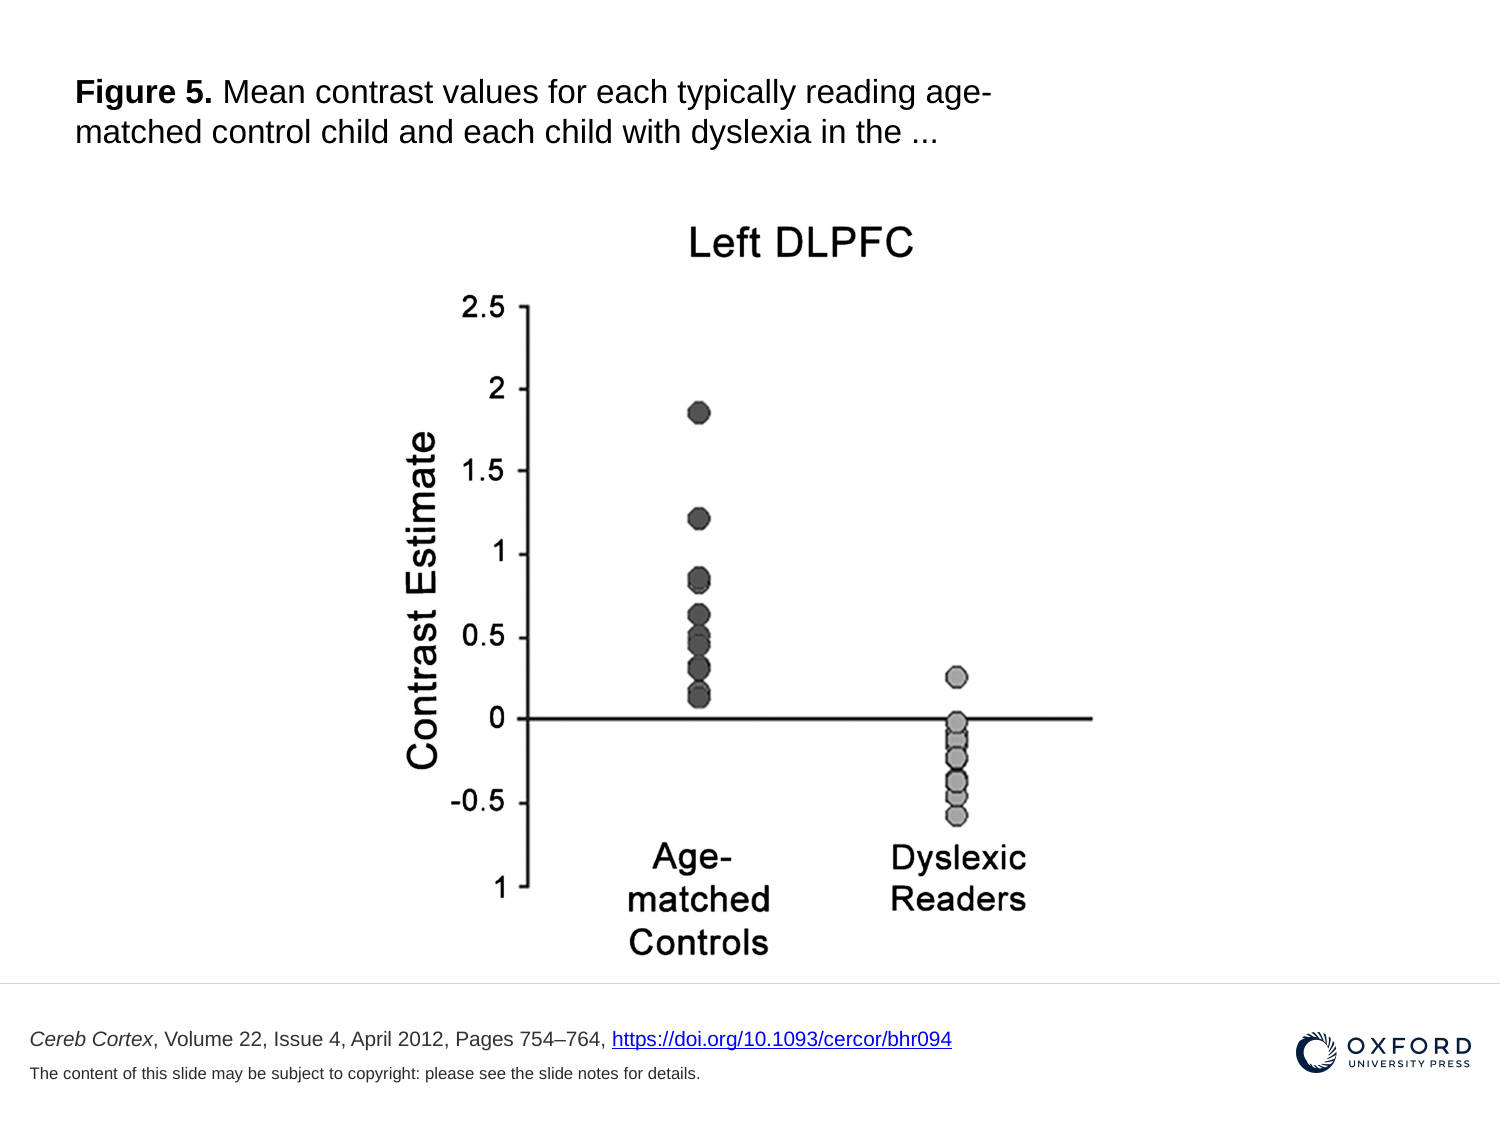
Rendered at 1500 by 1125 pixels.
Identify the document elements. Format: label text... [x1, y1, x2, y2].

picture [1296, 1032, 1471, 1073]
picture [404, 224, 1095, 957]
footer Cereb Cortex, Volume 22, Issue 4, April 2012, Pages 754–764, https://doi.org/10.1093/cercor/bhr094 The content of this slide may be subject to copyright: please see the slide notes for details. [0, 983, 1260, 1125]
title Figure 5. Mean contrast values for each typically reading age-matched control child and each child with dyslexia in the ... [75, 69, 1078, 171]
